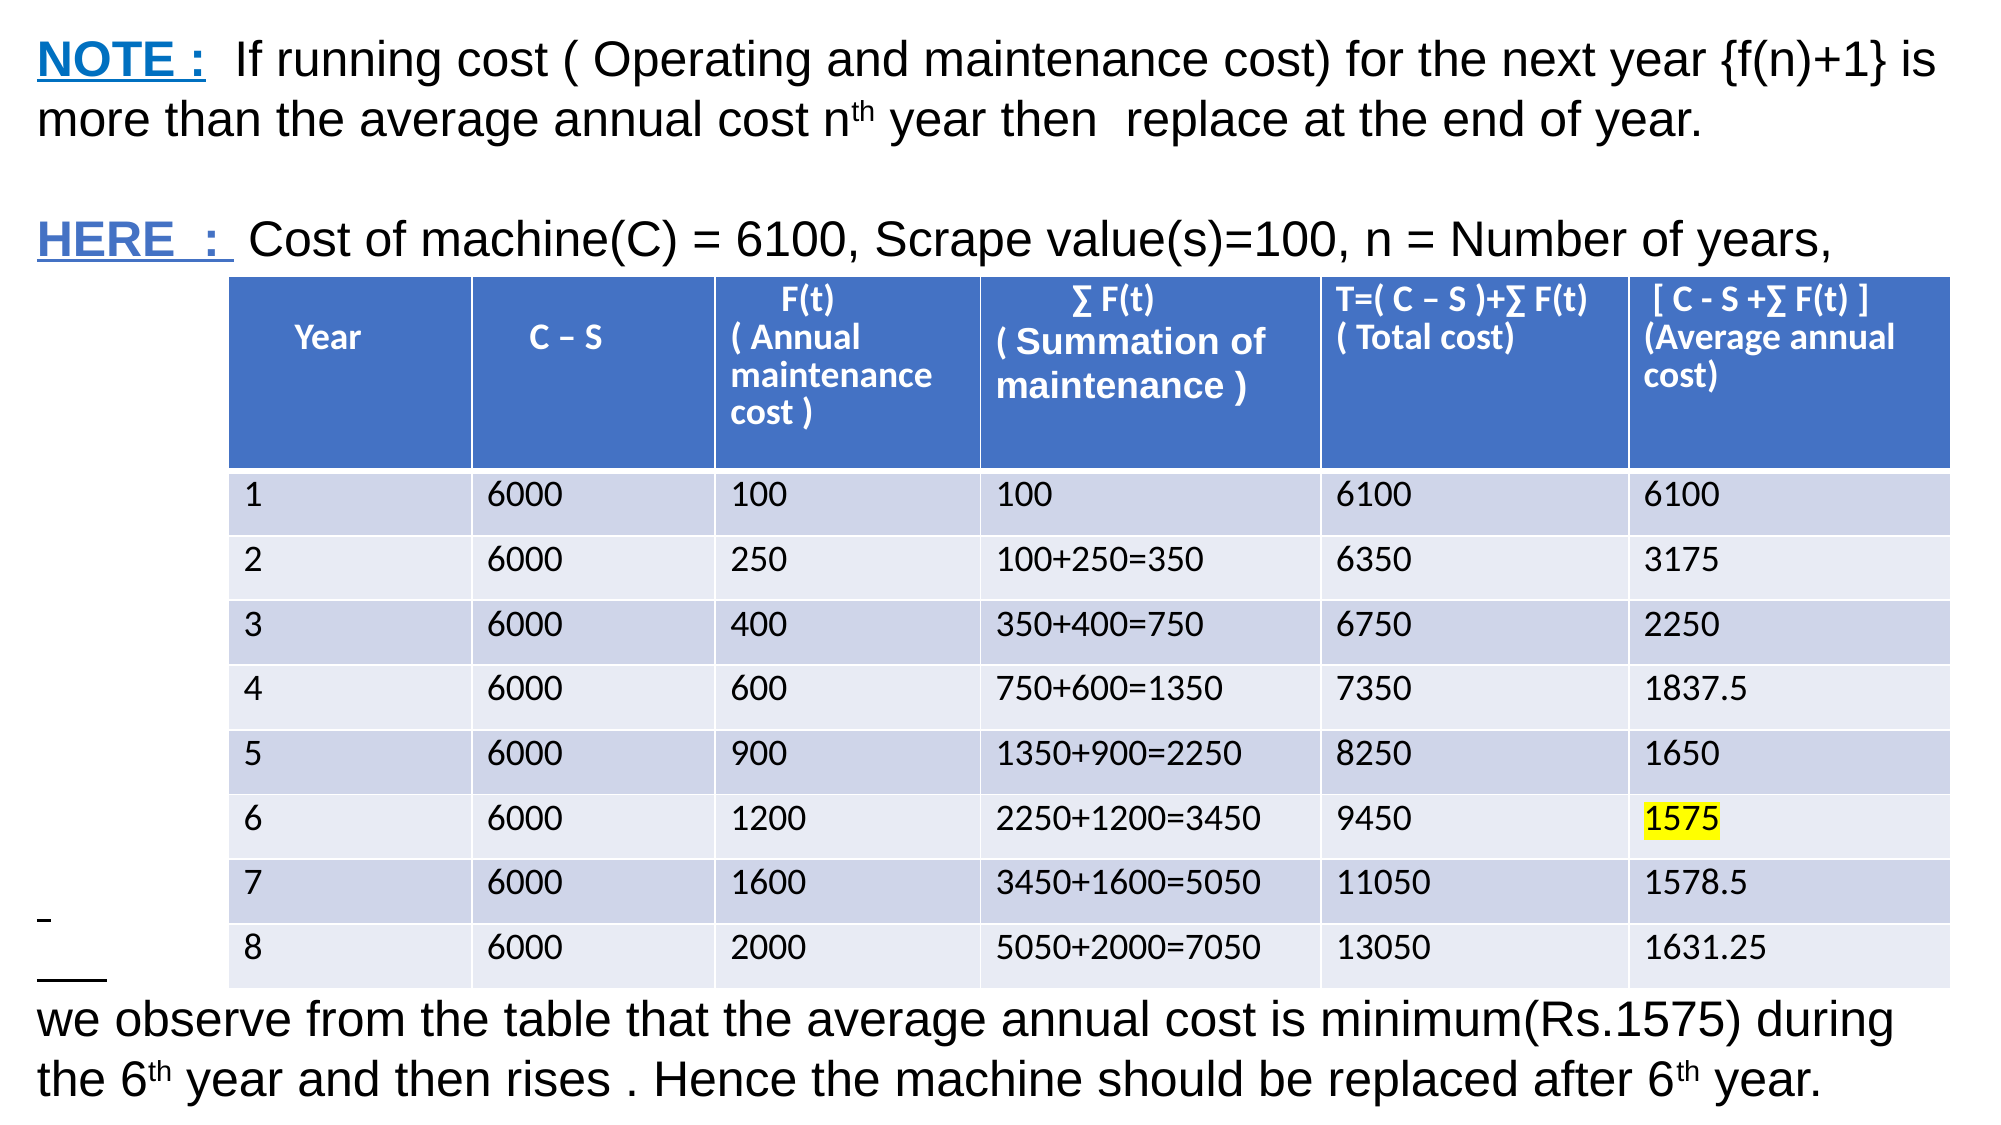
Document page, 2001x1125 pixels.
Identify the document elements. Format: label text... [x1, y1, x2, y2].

text_box NOTE : If running cost ( Operating and maintenance cost) for the next year {f(n)+1} is more than the average annual cost nth year then replace at the end of year. HERE : Cost of machine(C) = 6100, Scrape value(s)=100, n = Number of years, we observe from the table that the average annual cost is minimum(Rs.1575) during the 6th year and then rises . Hence the machine should be replaced after 6th year. [22, 19, 1978, 1114]
